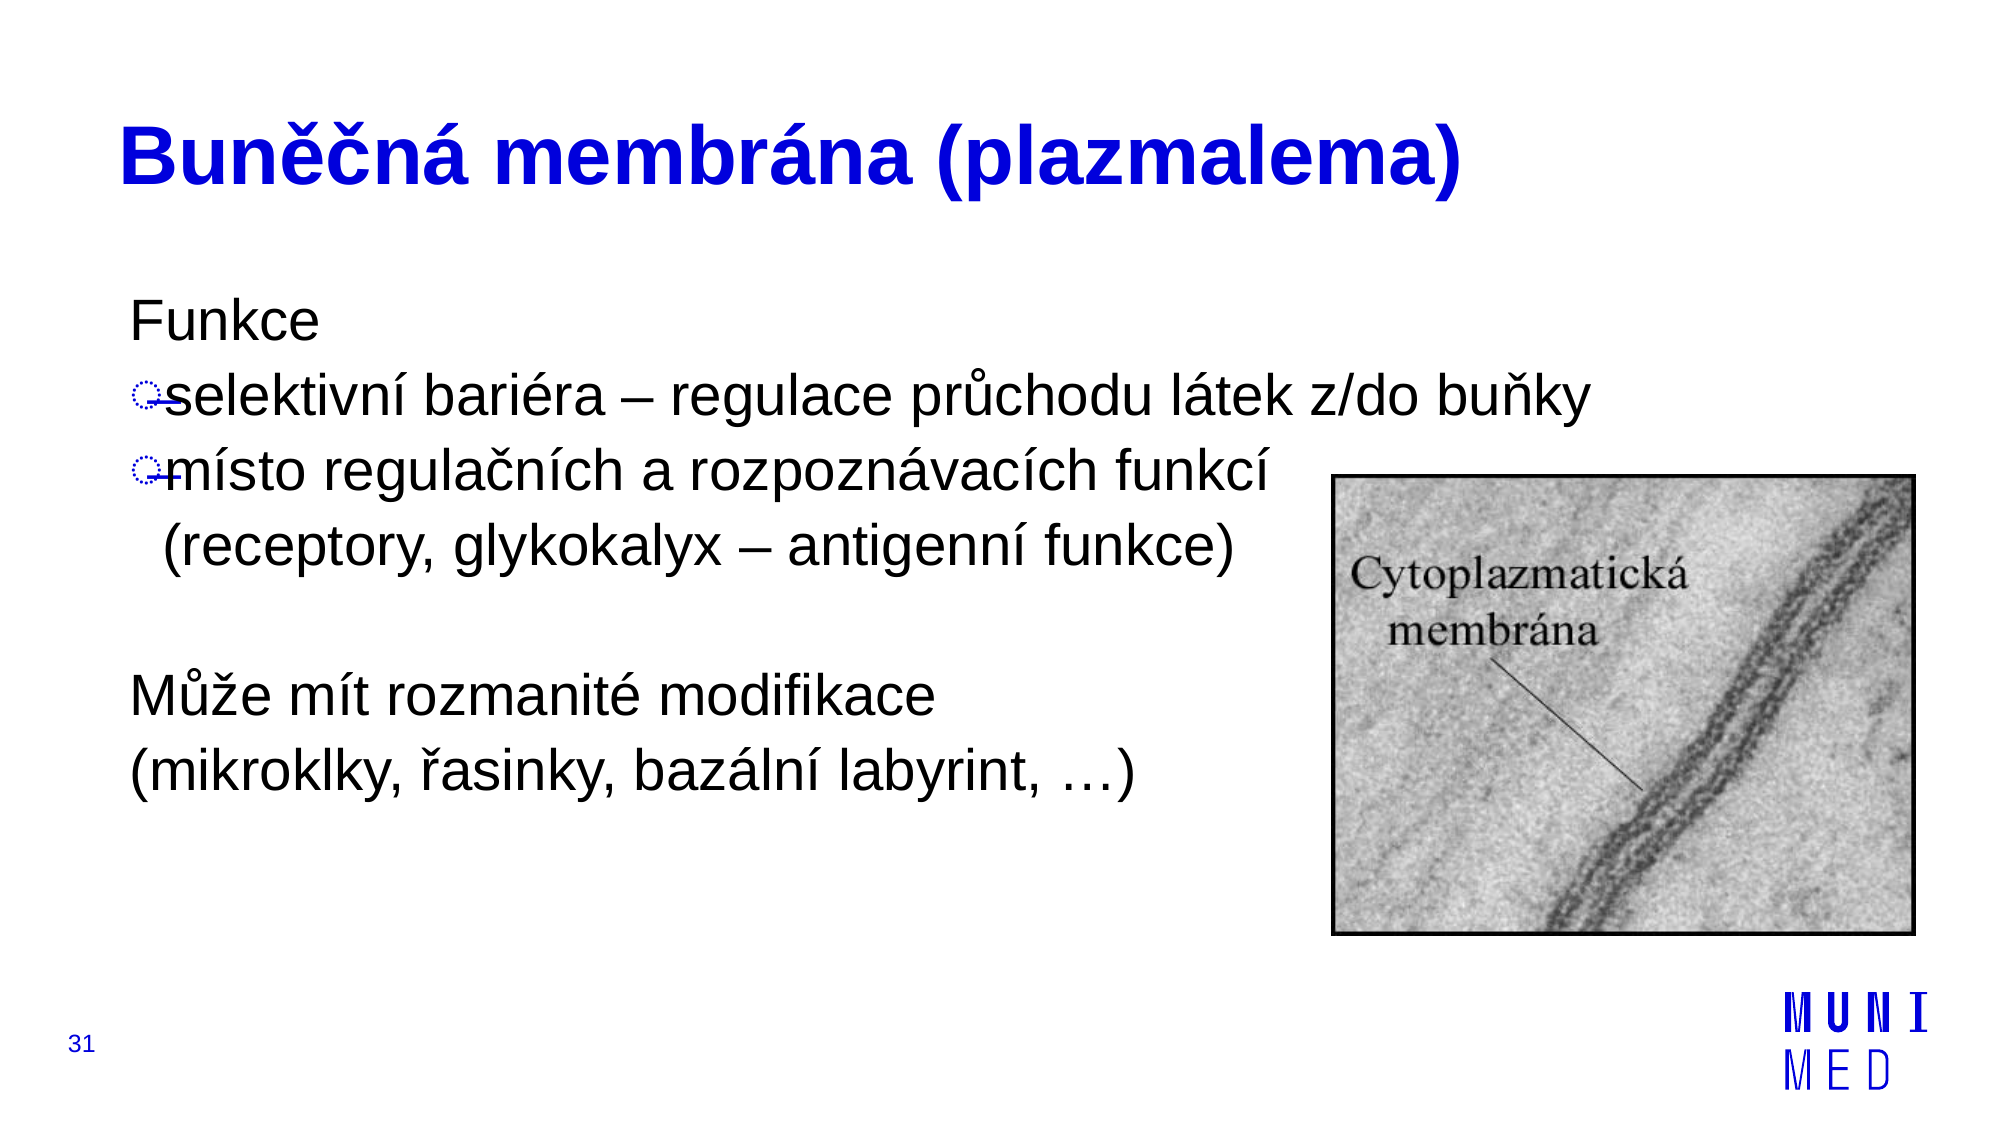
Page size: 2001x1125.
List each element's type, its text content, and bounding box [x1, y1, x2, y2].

picture [1331, 474, 1916, 937]
title Buněčná membrána (plazmalema) [118, 118, 1883, 193]
slide_number 31 [67, 1021, 110, 1063]
list Funkce selektivní bariéra – regulace průchodu látek z/do buňky místo regulačních a rozpoznávacích funkcí (receptory, glykokalyx – antigenní funkce) Může mít rozmanité modifikace (mikroklky, řasinky, bazální labyrint, …) [118, 277, 1883, 957]
